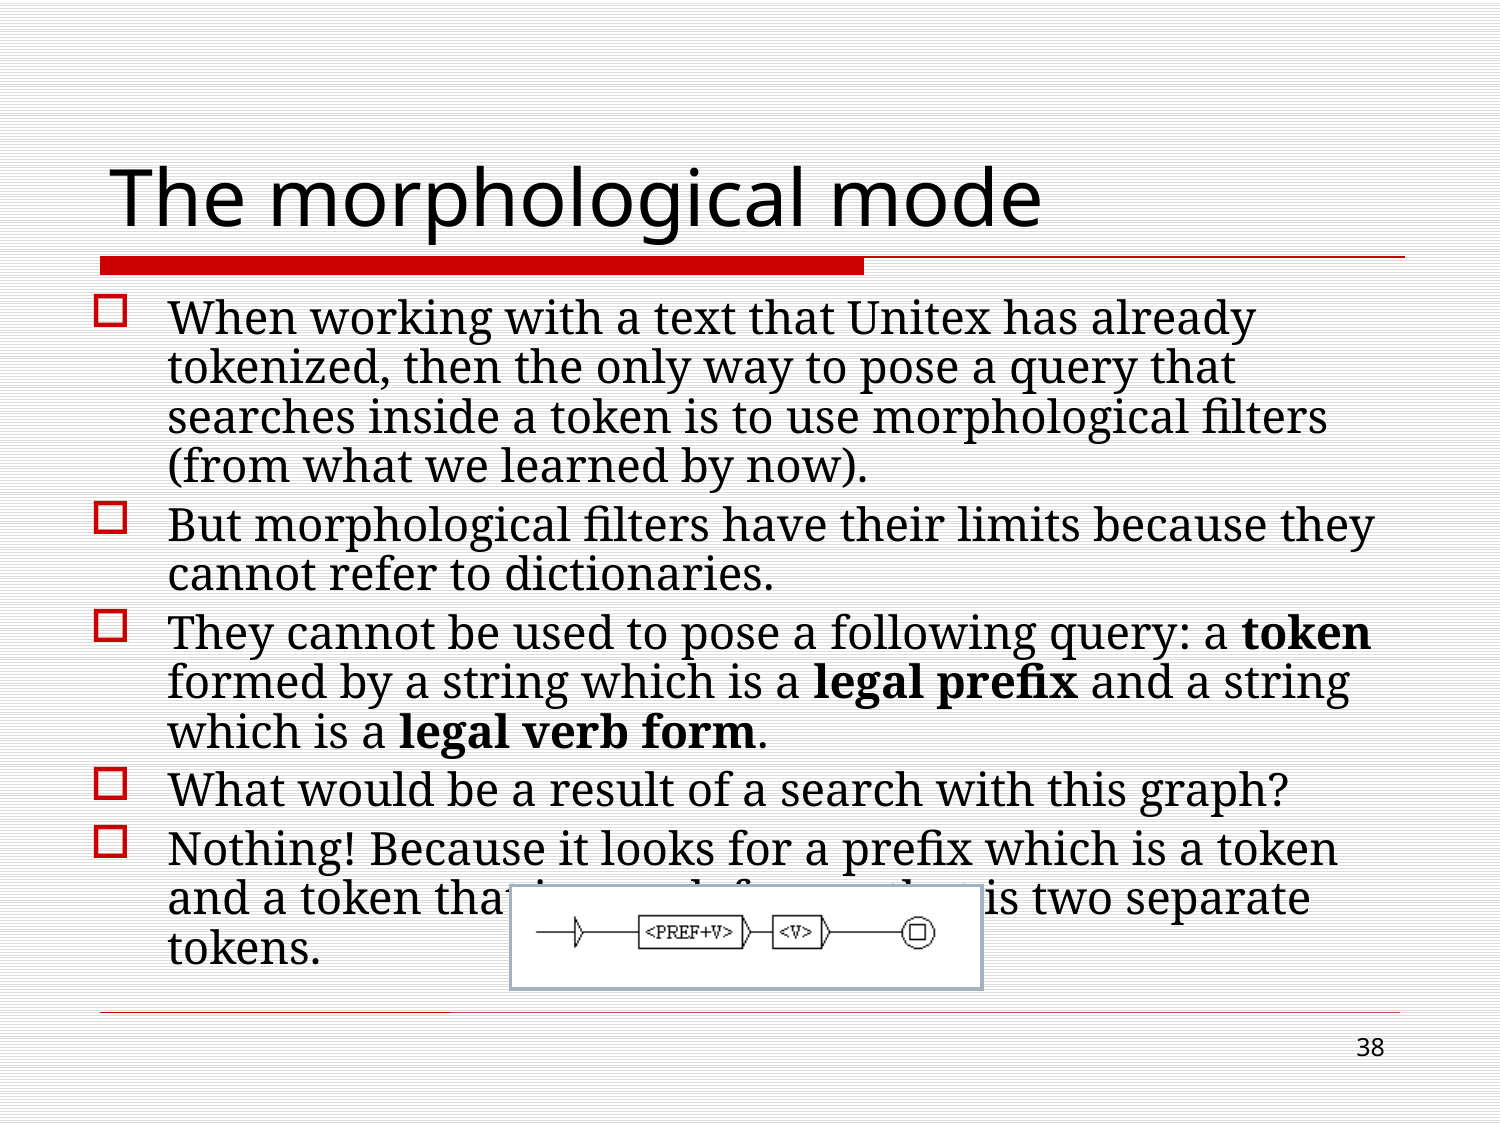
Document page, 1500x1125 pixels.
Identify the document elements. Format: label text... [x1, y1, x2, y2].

title The morphological mode [94, 50, 1407, 250]
slide_number 38 [1074, 1024, 1400, 1103]
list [512, 887, 981, 988]
list When working with a text that Unitex has already tokenized, then the only way to pose a query that searches inside a token is to use morphological filters (from what we learned by now). But morphological filters have their limits because they cannot refer to dictionaries. They cannot be used to pose a following query: a token formed by a string which is a legal prefix and a string which is a legal verb form. What would be a result of a search with this graph? Nothing! Because it looks for a prefix which is a token and a token that is a verb form – that is two separate tokens. [75, 287, 1425, 863]
